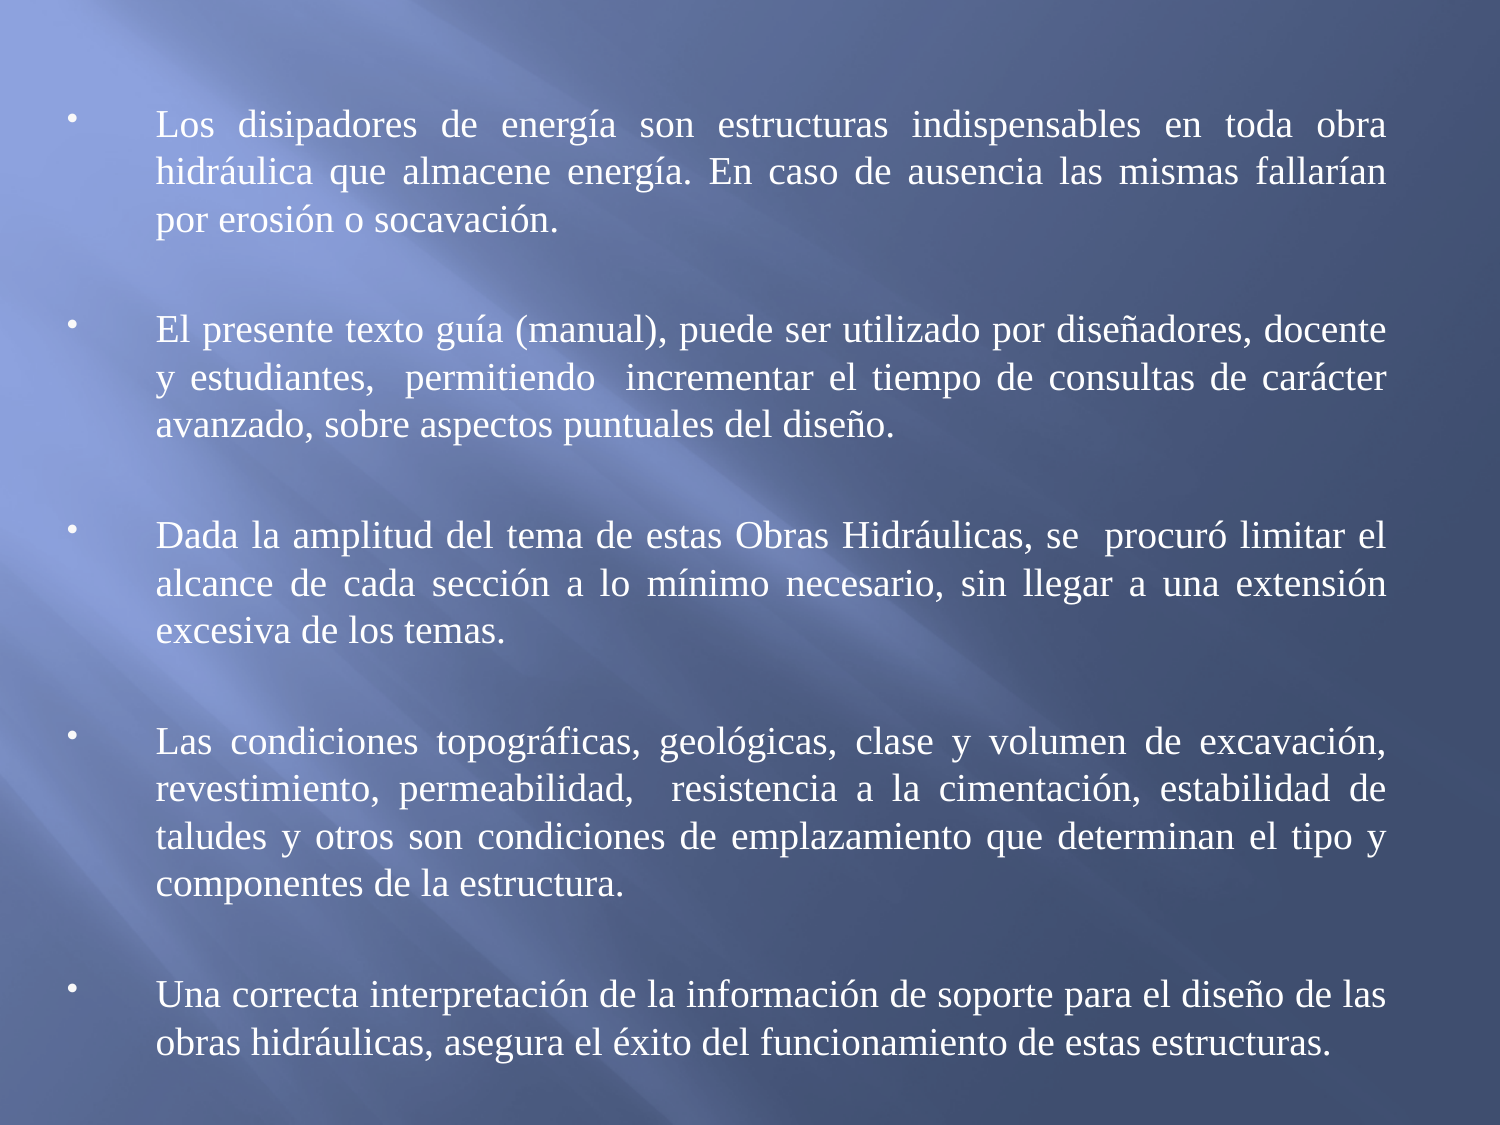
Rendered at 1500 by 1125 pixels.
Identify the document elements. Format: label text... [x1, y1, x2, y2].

list Los disipadores de energía son estructuras indispensables en toda obra hidráulica que almacene energía. En caso de ausencia las mismas fallarían por erosión o socavación. El presente texto guía (manual), puede ser utilizado por diseñadores, docente y estudiantes, permitiendo incrementar el tiempo de consultas de carácter avanzado, sobre aspectos puntuales del diseño. Dada la amplitud del tema de estas Obras Hidráulicas, se procuró limitar el alcance de cada sección a lo mínimo necesario, sin llegar a una extensión excesiva de los temas. Las condiciones topográficas, geológicas, clase y volumen de excavación, revestimiento, permeabilidad, resistencia a la cimentación, estabilidad de taludes y otros son condiciones de emplazamiento que determinan el tipo y componentes de la estructura. Una correcta interpretación de la información de soporte para el diseño de las obras hidráulicas, asegura el éxito del funcionamiento de estas estructuras. [52, 89, 1404, 1125]
